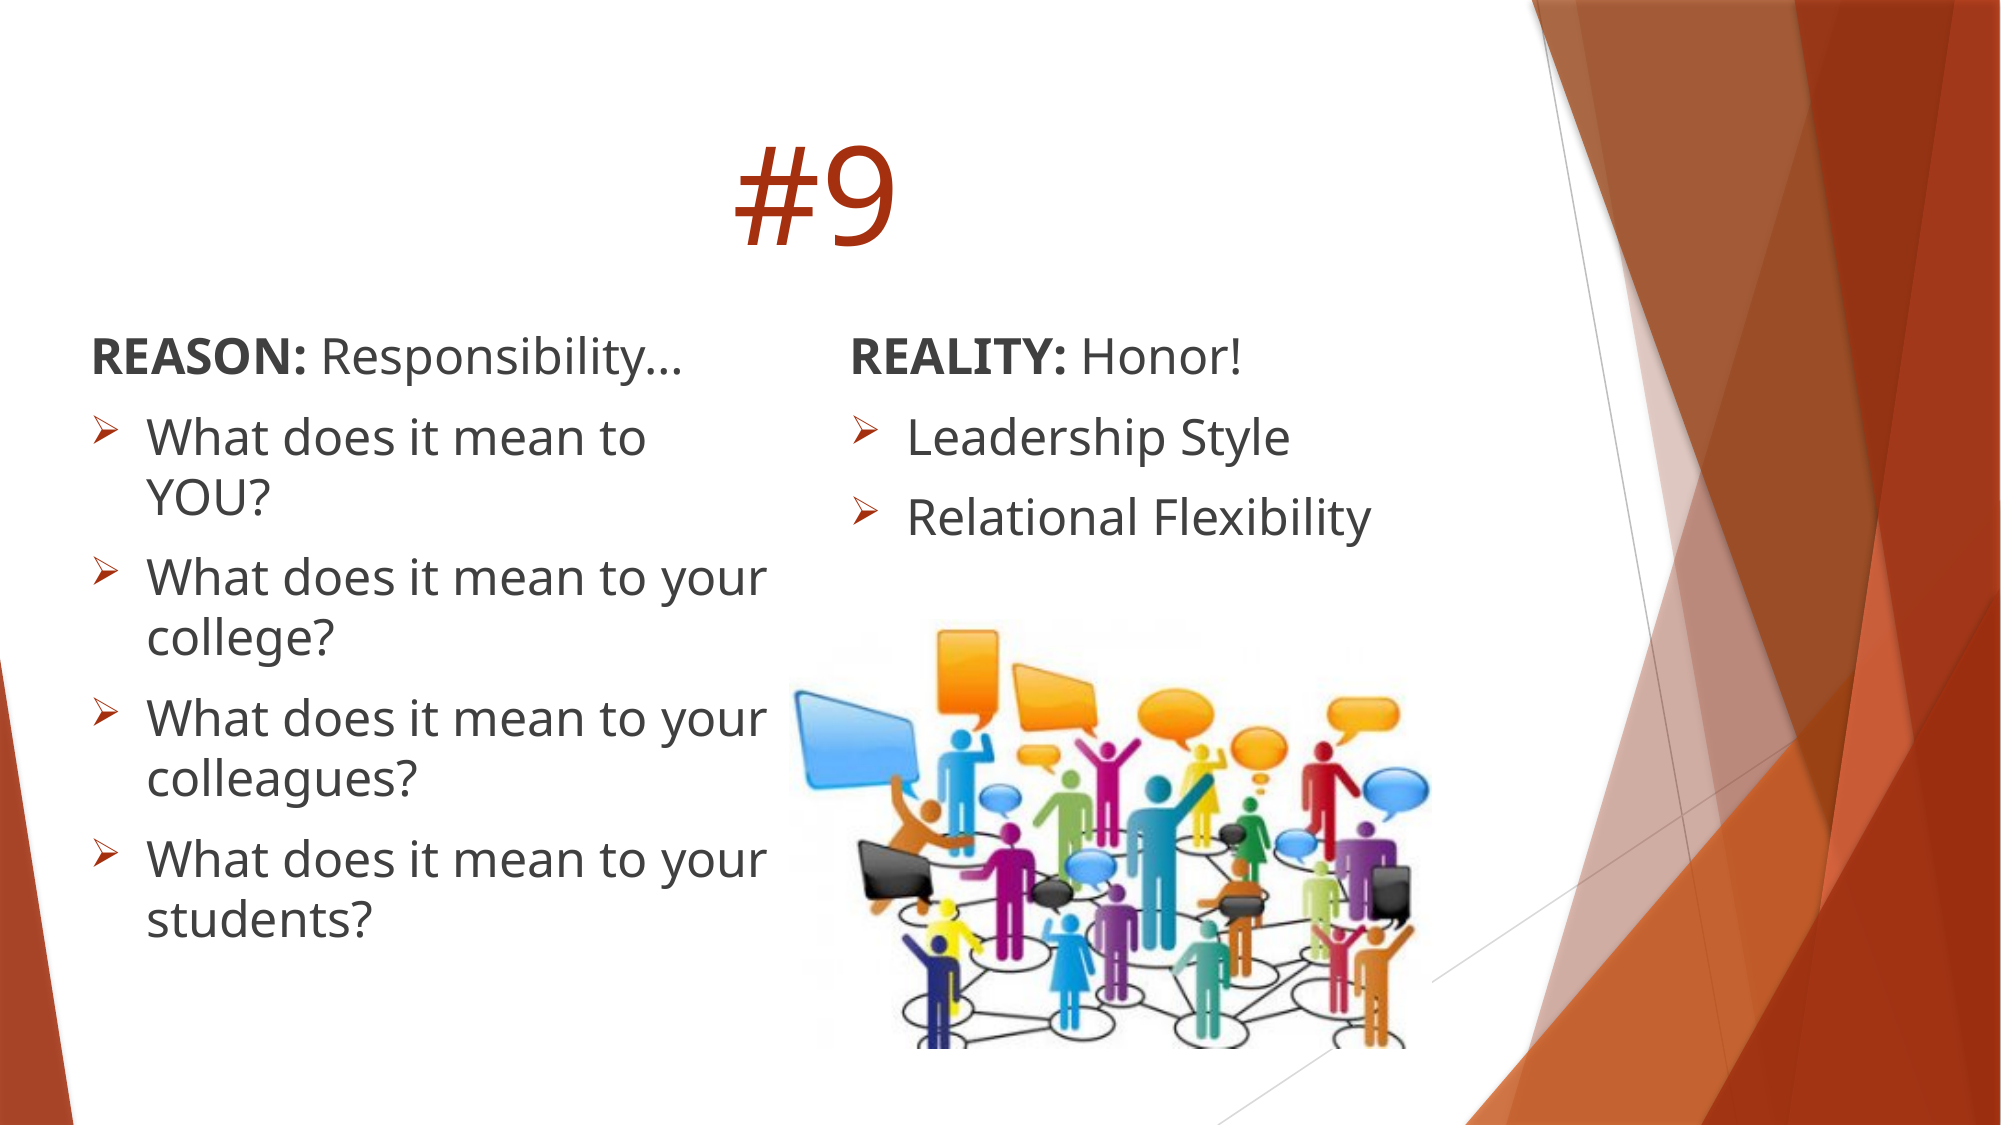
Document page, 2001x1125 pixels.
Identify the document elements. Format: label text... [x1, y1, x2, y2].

title #9 [111, 99, 1522, 317]
list REALITY: Honor! Leadership Style Relational Flexibility [834, 316, 1522, 991]
list REASON: Responsibility… What does it mean to YOU? What does it mean to your college? What does it mean to your colleagues? What does it mean to your students? [75, 316, 798, 991]
picture [788, 618, 1432, 1050]
